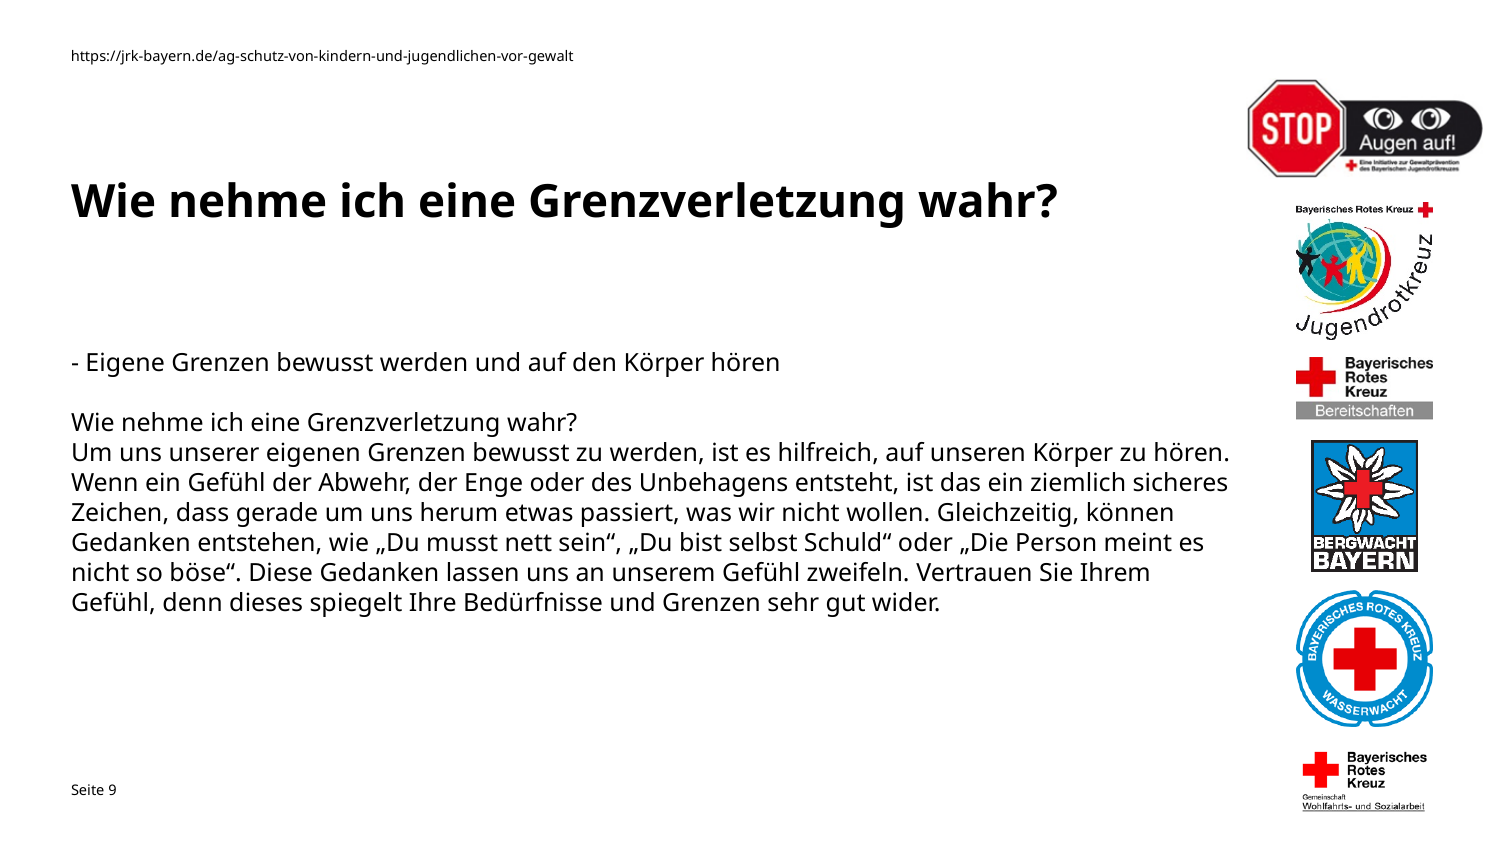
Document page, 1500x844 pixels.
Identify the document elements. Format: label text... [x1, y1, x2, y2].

picture [1301, 595, 1356, 650]
slide_number Seite 8 [56, 769, 394, 815]
picture [1311, 440, 1418, 572]
picture [1296, 357, 1433, 422]
picture [1296, 745, 1433, 815]
title Wie nehme ich eine Grenzverletzung wahr? [56, 92, 1259, 235]
list - Eigene Grenzen bewusst werden und auf den Körper hören Wie nehme ich eine Grenzverletzung wahr? Um uns unserer eigenen Grenzen bewusst zu werden, ist es hilfreich, auf unseren Körper zu hören. Wenn ein Gefühl der Abwehr, der Enge oder des Unbehagens entsteht, ist das ein ziemlich sicheres Zeichen, dass gerade um uns herum etwas passiert, was wir nicht wollen. Gleichzeitig, können Gedanken entstehen, wie „Du musst nett sein“, „Du bist selbst Schuld“ oder „Die Person meint es nicht so böse“. Diese Gedanken lassen uns an unserem Gefühl zweifeln. Vertrauen Sie Ihrem Gefühl, denn dieses spiegelt Ihre Bedürfnisse und Grenzen sehr gut wider. [56, 339, 1259, 726]
picture [1246, 78, 1484, 179]
picture [1324, 693, 1330, 700]
picture [1384, 590, 1433, 634]
picture [1323, 617, 1407, 701]
picture [1374, 595, 1429, 650]
picture [1428, 654, 1433, 664]
picture [1296, 590, 1346, 639]
picture [1370, 708, 1378, 714]
picture [1301, 668, 1356, 723]
picture [1296, 652, 1302, 666]
picture [1374, 668, 1429, 723]
picture [1360, 722, 1370, 727]
picture [1389, 684, 1433, 727]
picture [1296, 202, 1433, 340]
picture [1327, 616, 1334, 623]
picture [1296, 679, 1340, 727]
picture [1358, 590, 1372, 596]
